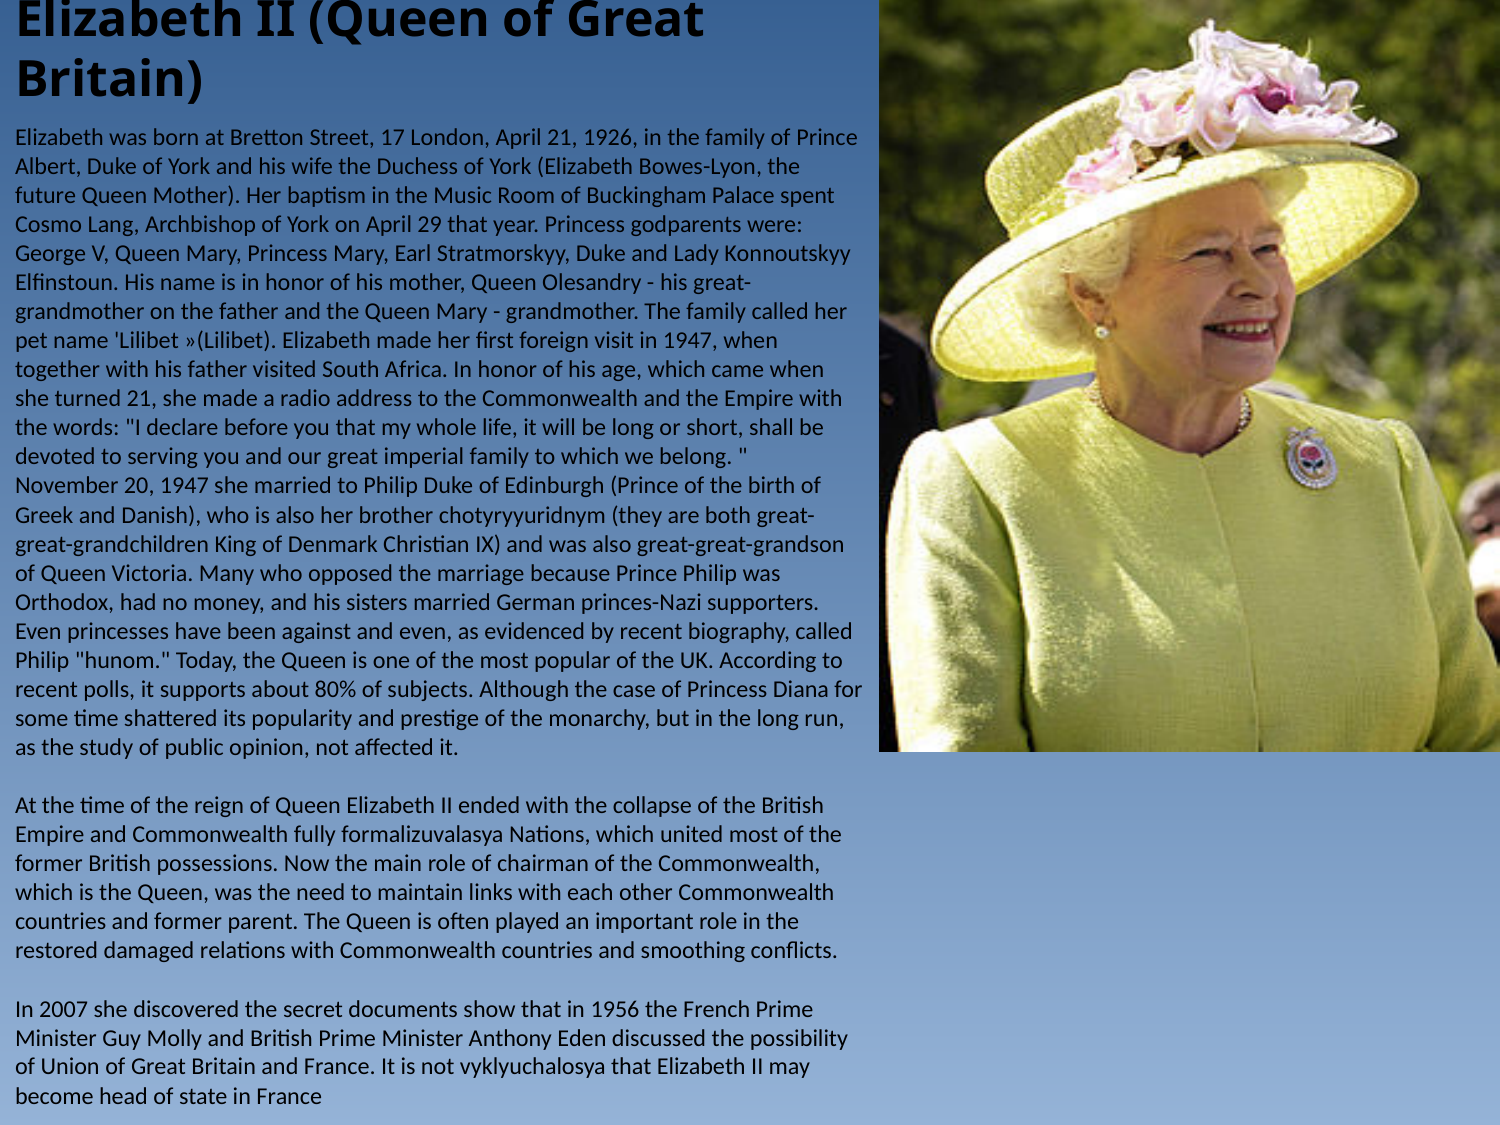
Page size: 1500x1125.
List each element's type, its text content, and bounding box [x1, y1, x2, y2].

title Elizabeth II (Queen of Great Britain) [0, 0, 877, 113]
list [879, 0, 1500, 752]
list Elizabeth was born at Bretton Street, 17 London, April 21, 1926, in the family of Prince Albert, Duke of York and his wife the Duchess of York (Elizabeth Bowes-Lyon, the future Queen Mother). Her baptism in the Music Room of Buckingham Palace spent Cosmo Lang, Archbishop of York on April 29 that year. Princess godparents were: George V, Queen Mary, Princess Mary, Earl Stratmorskyy, Duke and Lady Konnoutskyy Elfinstoun. His name is in honor of his mother, Queen Olesandry - his great-grandmother on the father and the Queen Mary - grandmother. The family called her pet name 'Lilibet »(Lilibet). Elizabeth made her first foreign visit in 1947, when together with his father visited South Africa. In honor of his age, which came when she turned 21, she made a radio address to the Commonwealth and the Empire with the words: "I declare before you that my whole life, it will be long or short, shall be devoted to serving you and our great imperial family to which we belong. " November 20, 1947 she married to Philip Duke of Edinburgh (Prince of the birth of Greek and Danish), who is also her brother chotyryyuridnym (they are both great-great-grandchildren King of Denmark Christian IX) and was also great-great-grandson of Queen Victoria. Many who opposed the marriage because Prince Philip was Orthodox, had no money, and his sisters married German princes-Nazi supporters. Even princesses have been against and even, as evidenced by recent biography, called Philip "hunom." Today, the Queen is one of the most popular of the UK. According to recent polls, it supports about 80% of subjects. Although the case of Princess Diana for some time shattered its popularity and prestige of the monarchy, but in the long run, as the study of public opinion, not affected it. At the time of the reign of Queen Elizabeth II ended with the collapse of the British Empire and Commonwealth fully formalizuvalasya Nations, which united most of the former British possessions. Now the main role of chairman of the Commonwealth, which is the Queen, was the need to maintain links with each other Commonwealth countries and former parent. The Queen is often played an important role in the restored damaged relations with Commonwealth countries and smoothing conflicts. In 2007 she discovered the secret documents show that in 1956 the French Prime Minister Guy Molly and British Prime Minister Anthony Eden discussed the possibility of Union of Great Britain and France. It is not vyklyuchalosya that Elizabeth II may become head of state in France [0, 113, 880, 1125]
